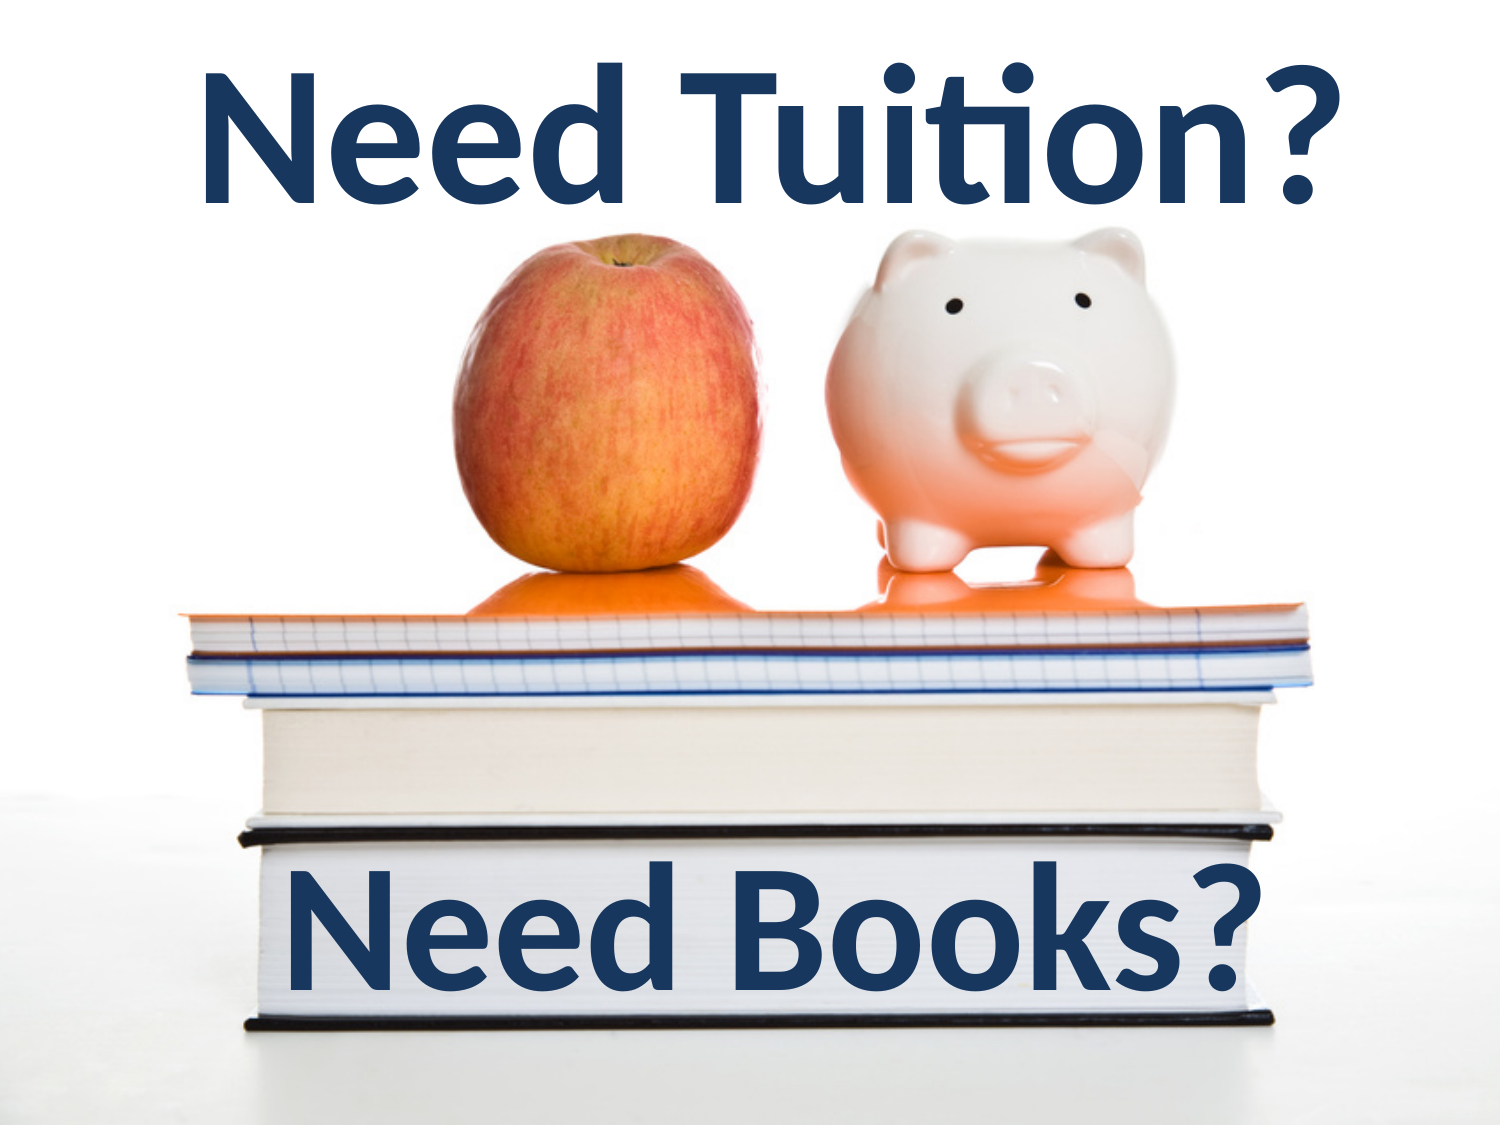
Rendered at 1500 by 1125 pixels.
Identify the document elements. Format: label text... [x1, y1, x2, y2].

title Need Tuition? [109, 3, 1435, 123]
picture [0, 124, 1500, 1125]
